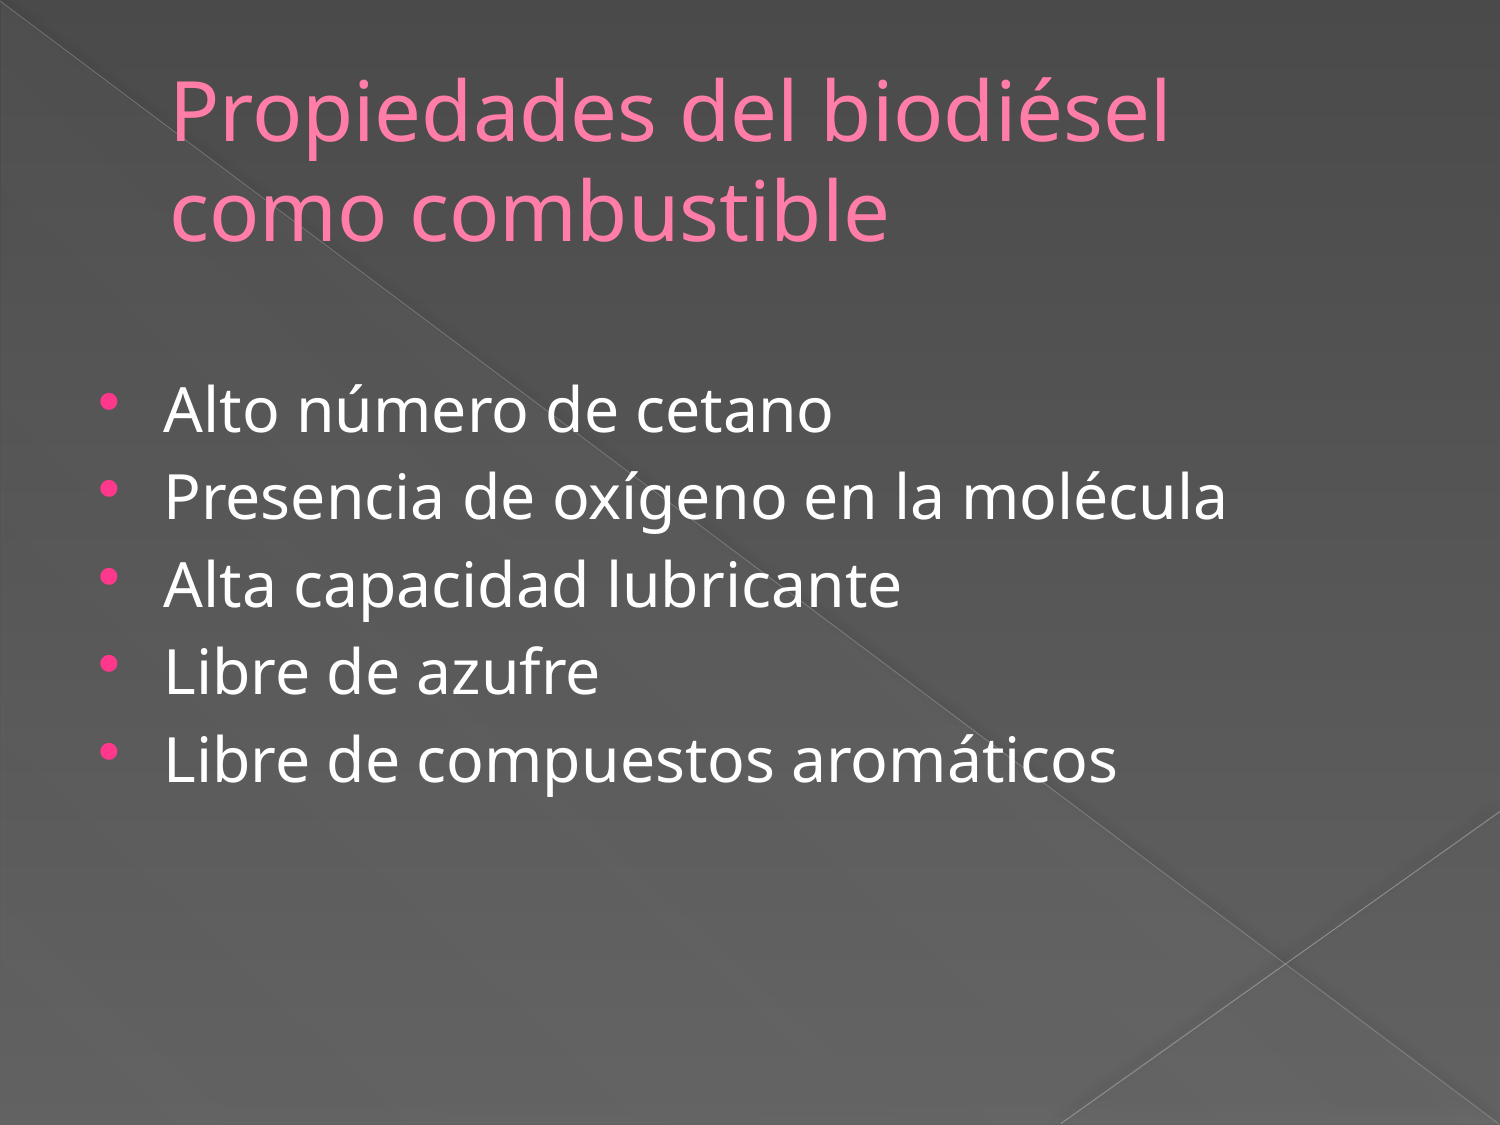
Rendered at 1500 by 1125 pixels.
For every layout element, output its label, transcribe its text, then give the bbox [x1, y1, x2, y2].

list Alto número de cetano Presencia de oxígeno en la molécula Alta capacidad lubricante Libre de azufre Libre de compuestos aromáticos [74, 362, 1426, 1006]
title Propiedades del biodiésel como combustible [75, 43, 1425, 274]
